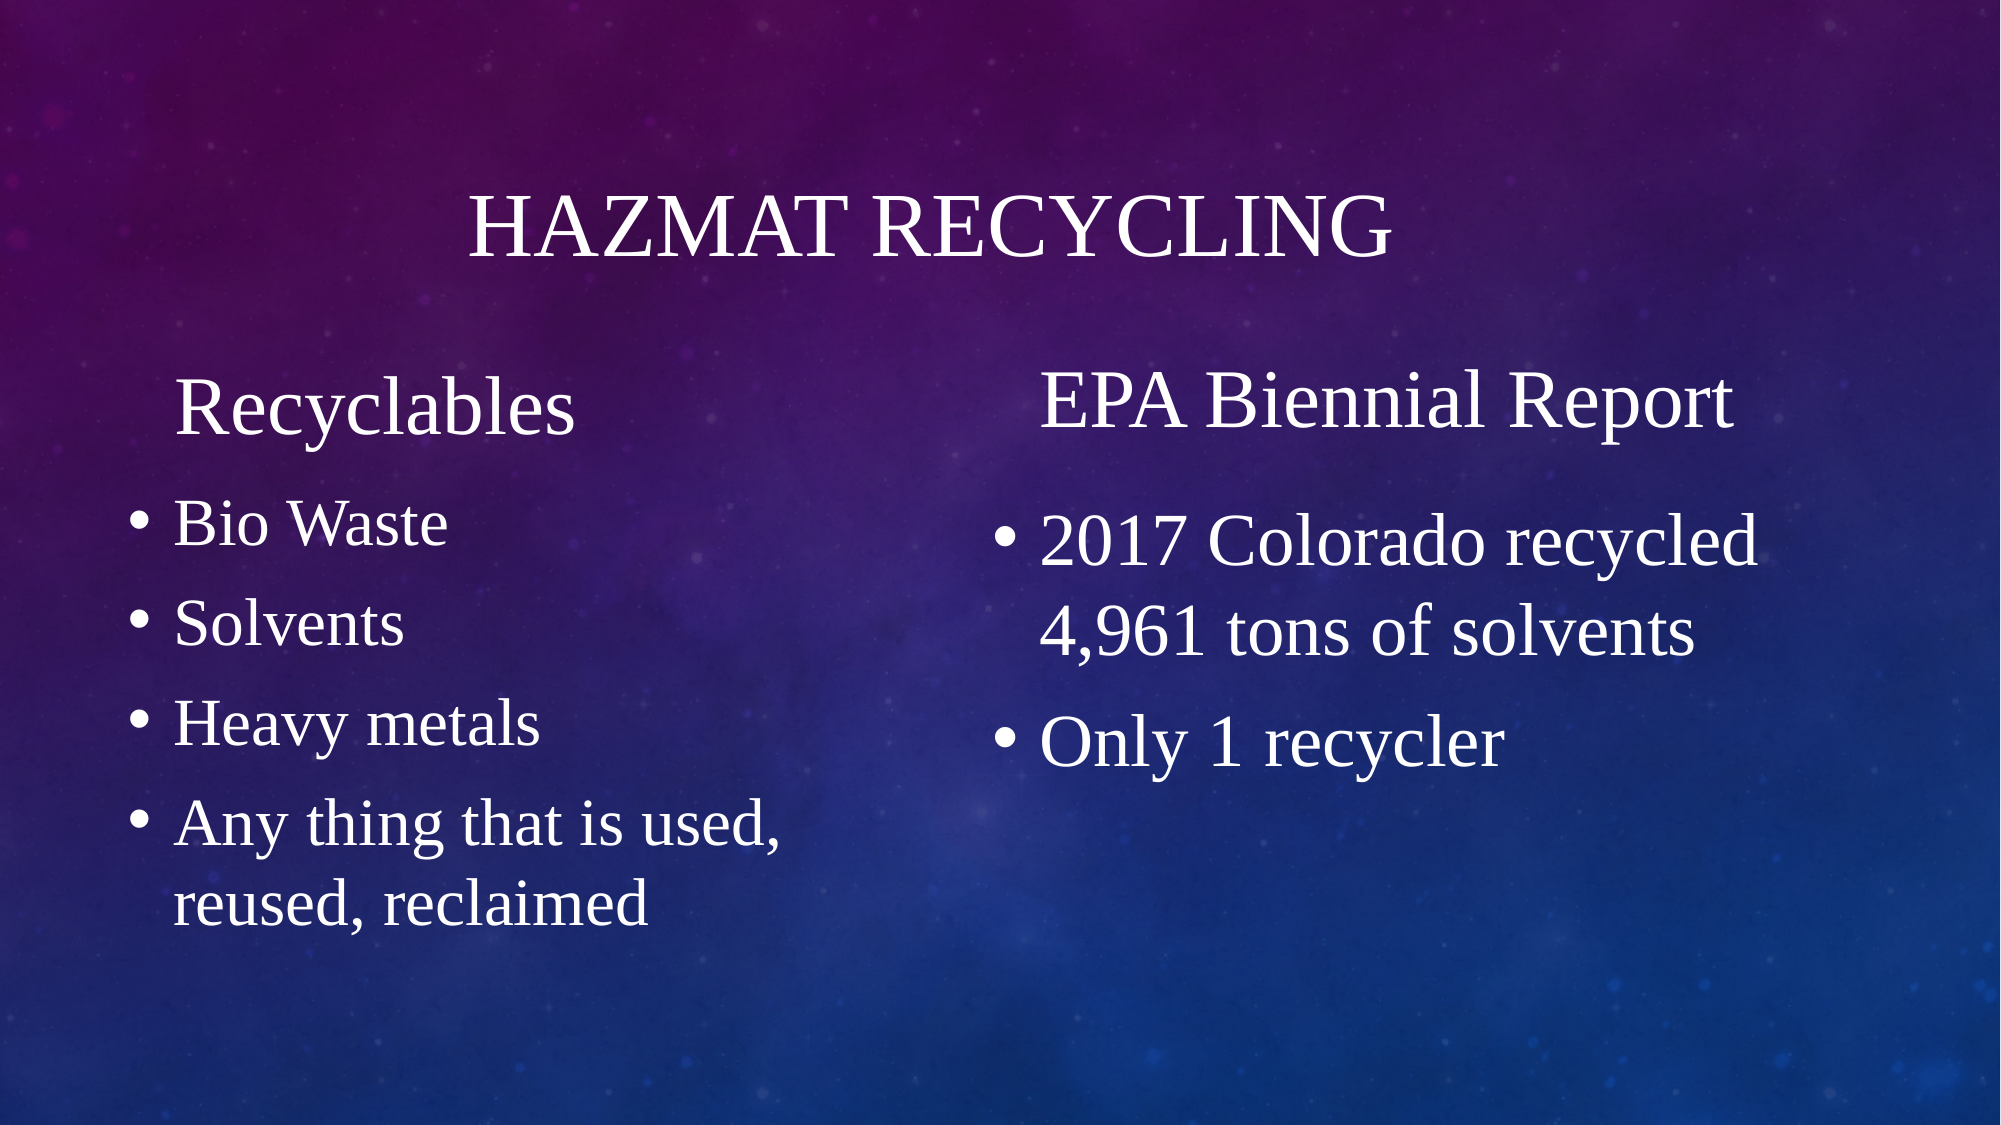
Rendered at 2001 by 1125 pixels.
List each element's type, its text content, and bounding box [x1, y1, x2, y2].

list Recyclables [159, 363, 933, 459]
list Bio Waste Solvents Heavy metals Any thing that is used, reused, reclaimed [112, 470, 933, 950]
list 2017 Colorado recycled 4,961 tons of solvents Only 1 recycler [977, 483, 1797, 857]
picture [0, 0, 2001, 1125]
title Hazmat Recycling [112, 99, 1775, 339]
list EPA Biennial Report [999, 357, 1775, 453]
